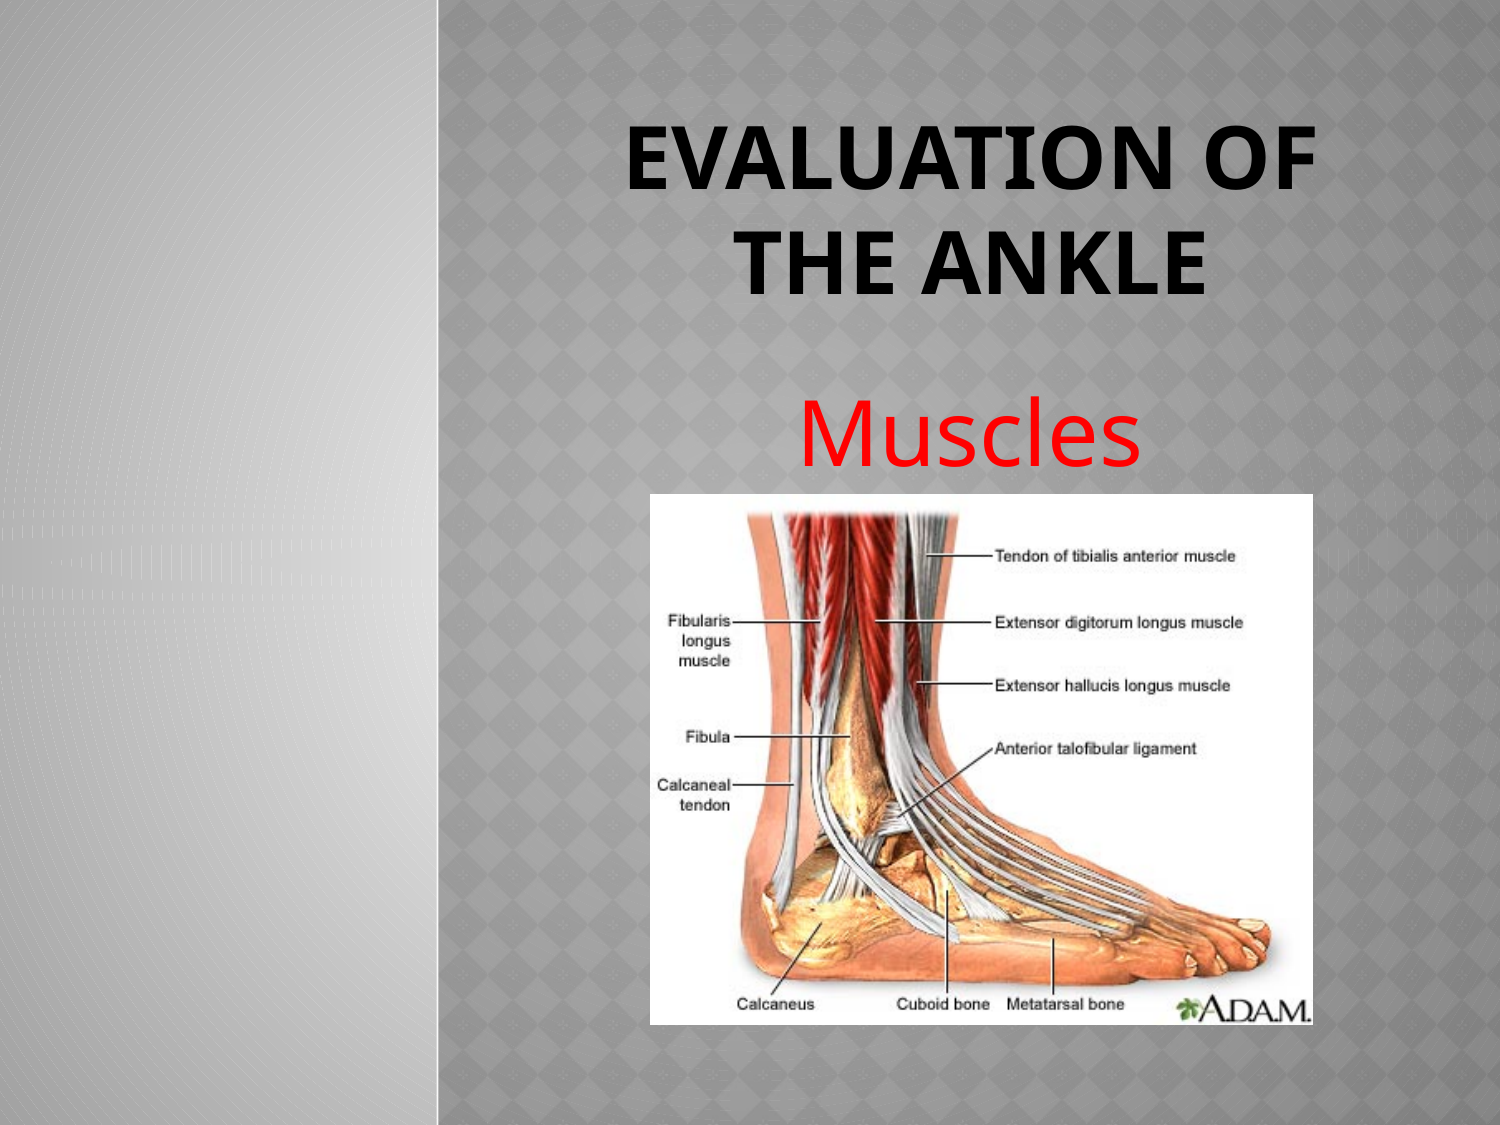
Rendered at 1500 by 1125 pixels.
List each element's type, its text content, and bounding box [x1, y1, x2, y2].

subtitle Muscles [550, 375, 1390, 1013]
picture [649, 494, 1313, 1026]
title Evaluation of the ANKLE [552, 87, 1390, 313]
